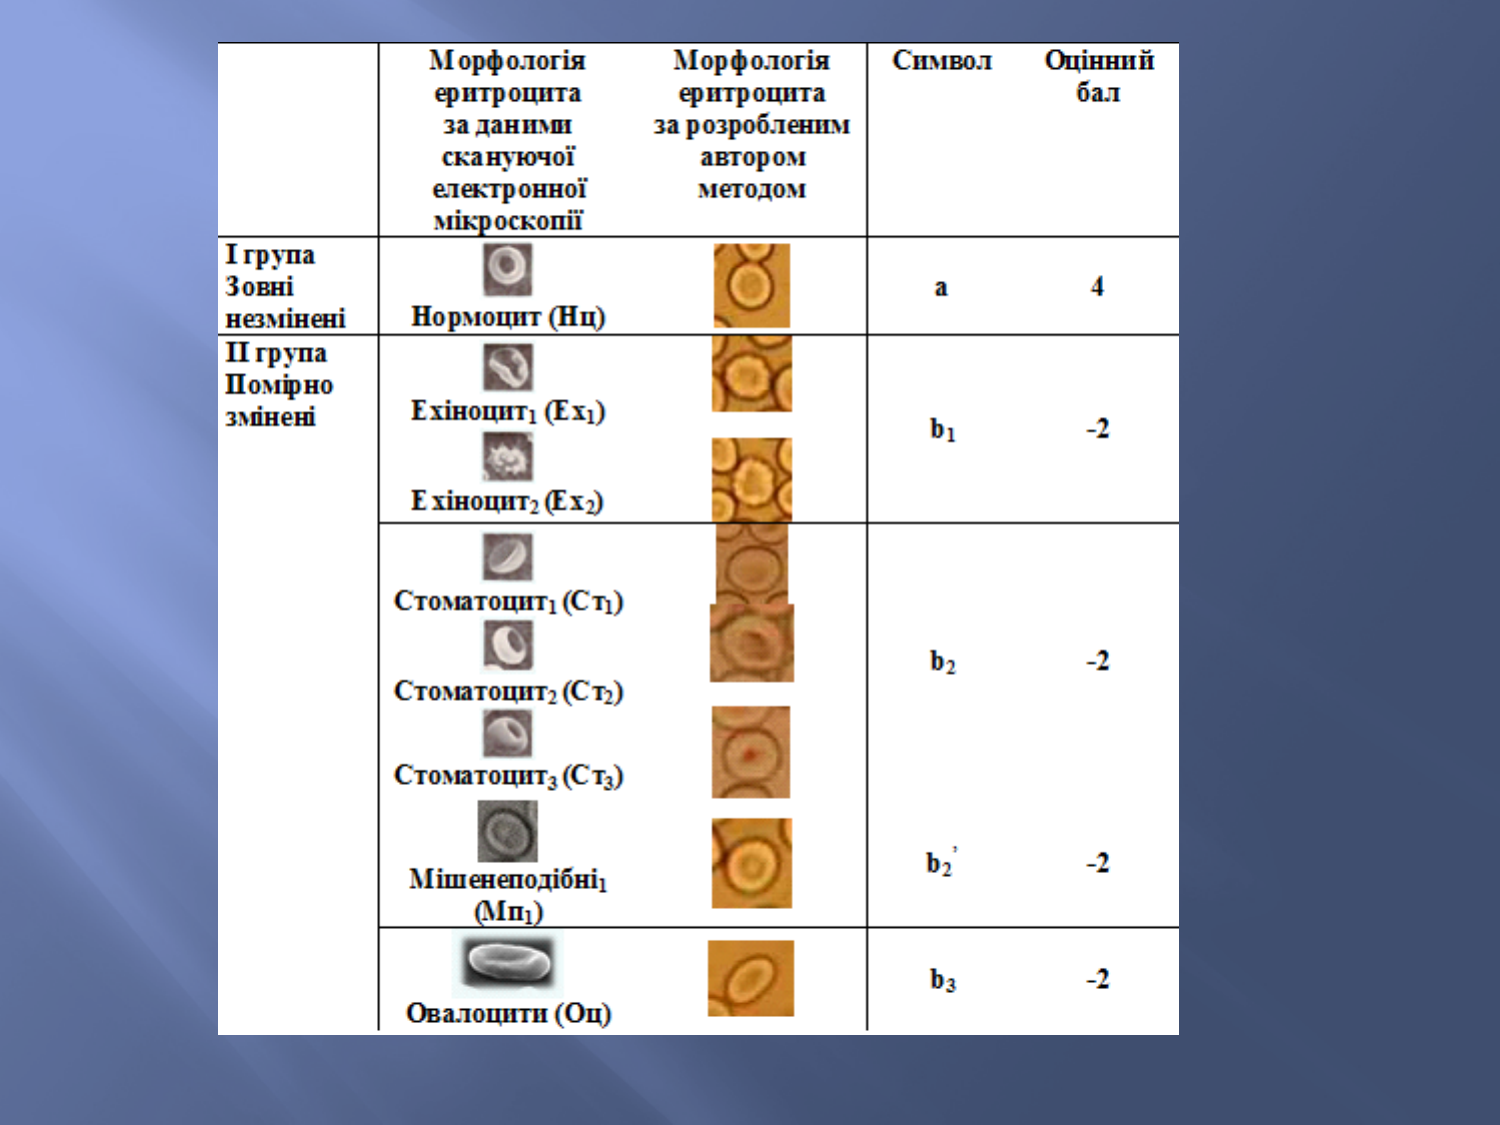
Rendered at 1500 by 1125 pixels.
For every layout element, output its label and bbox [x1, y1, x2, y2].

picture [218, 42, 1179, 1036]
